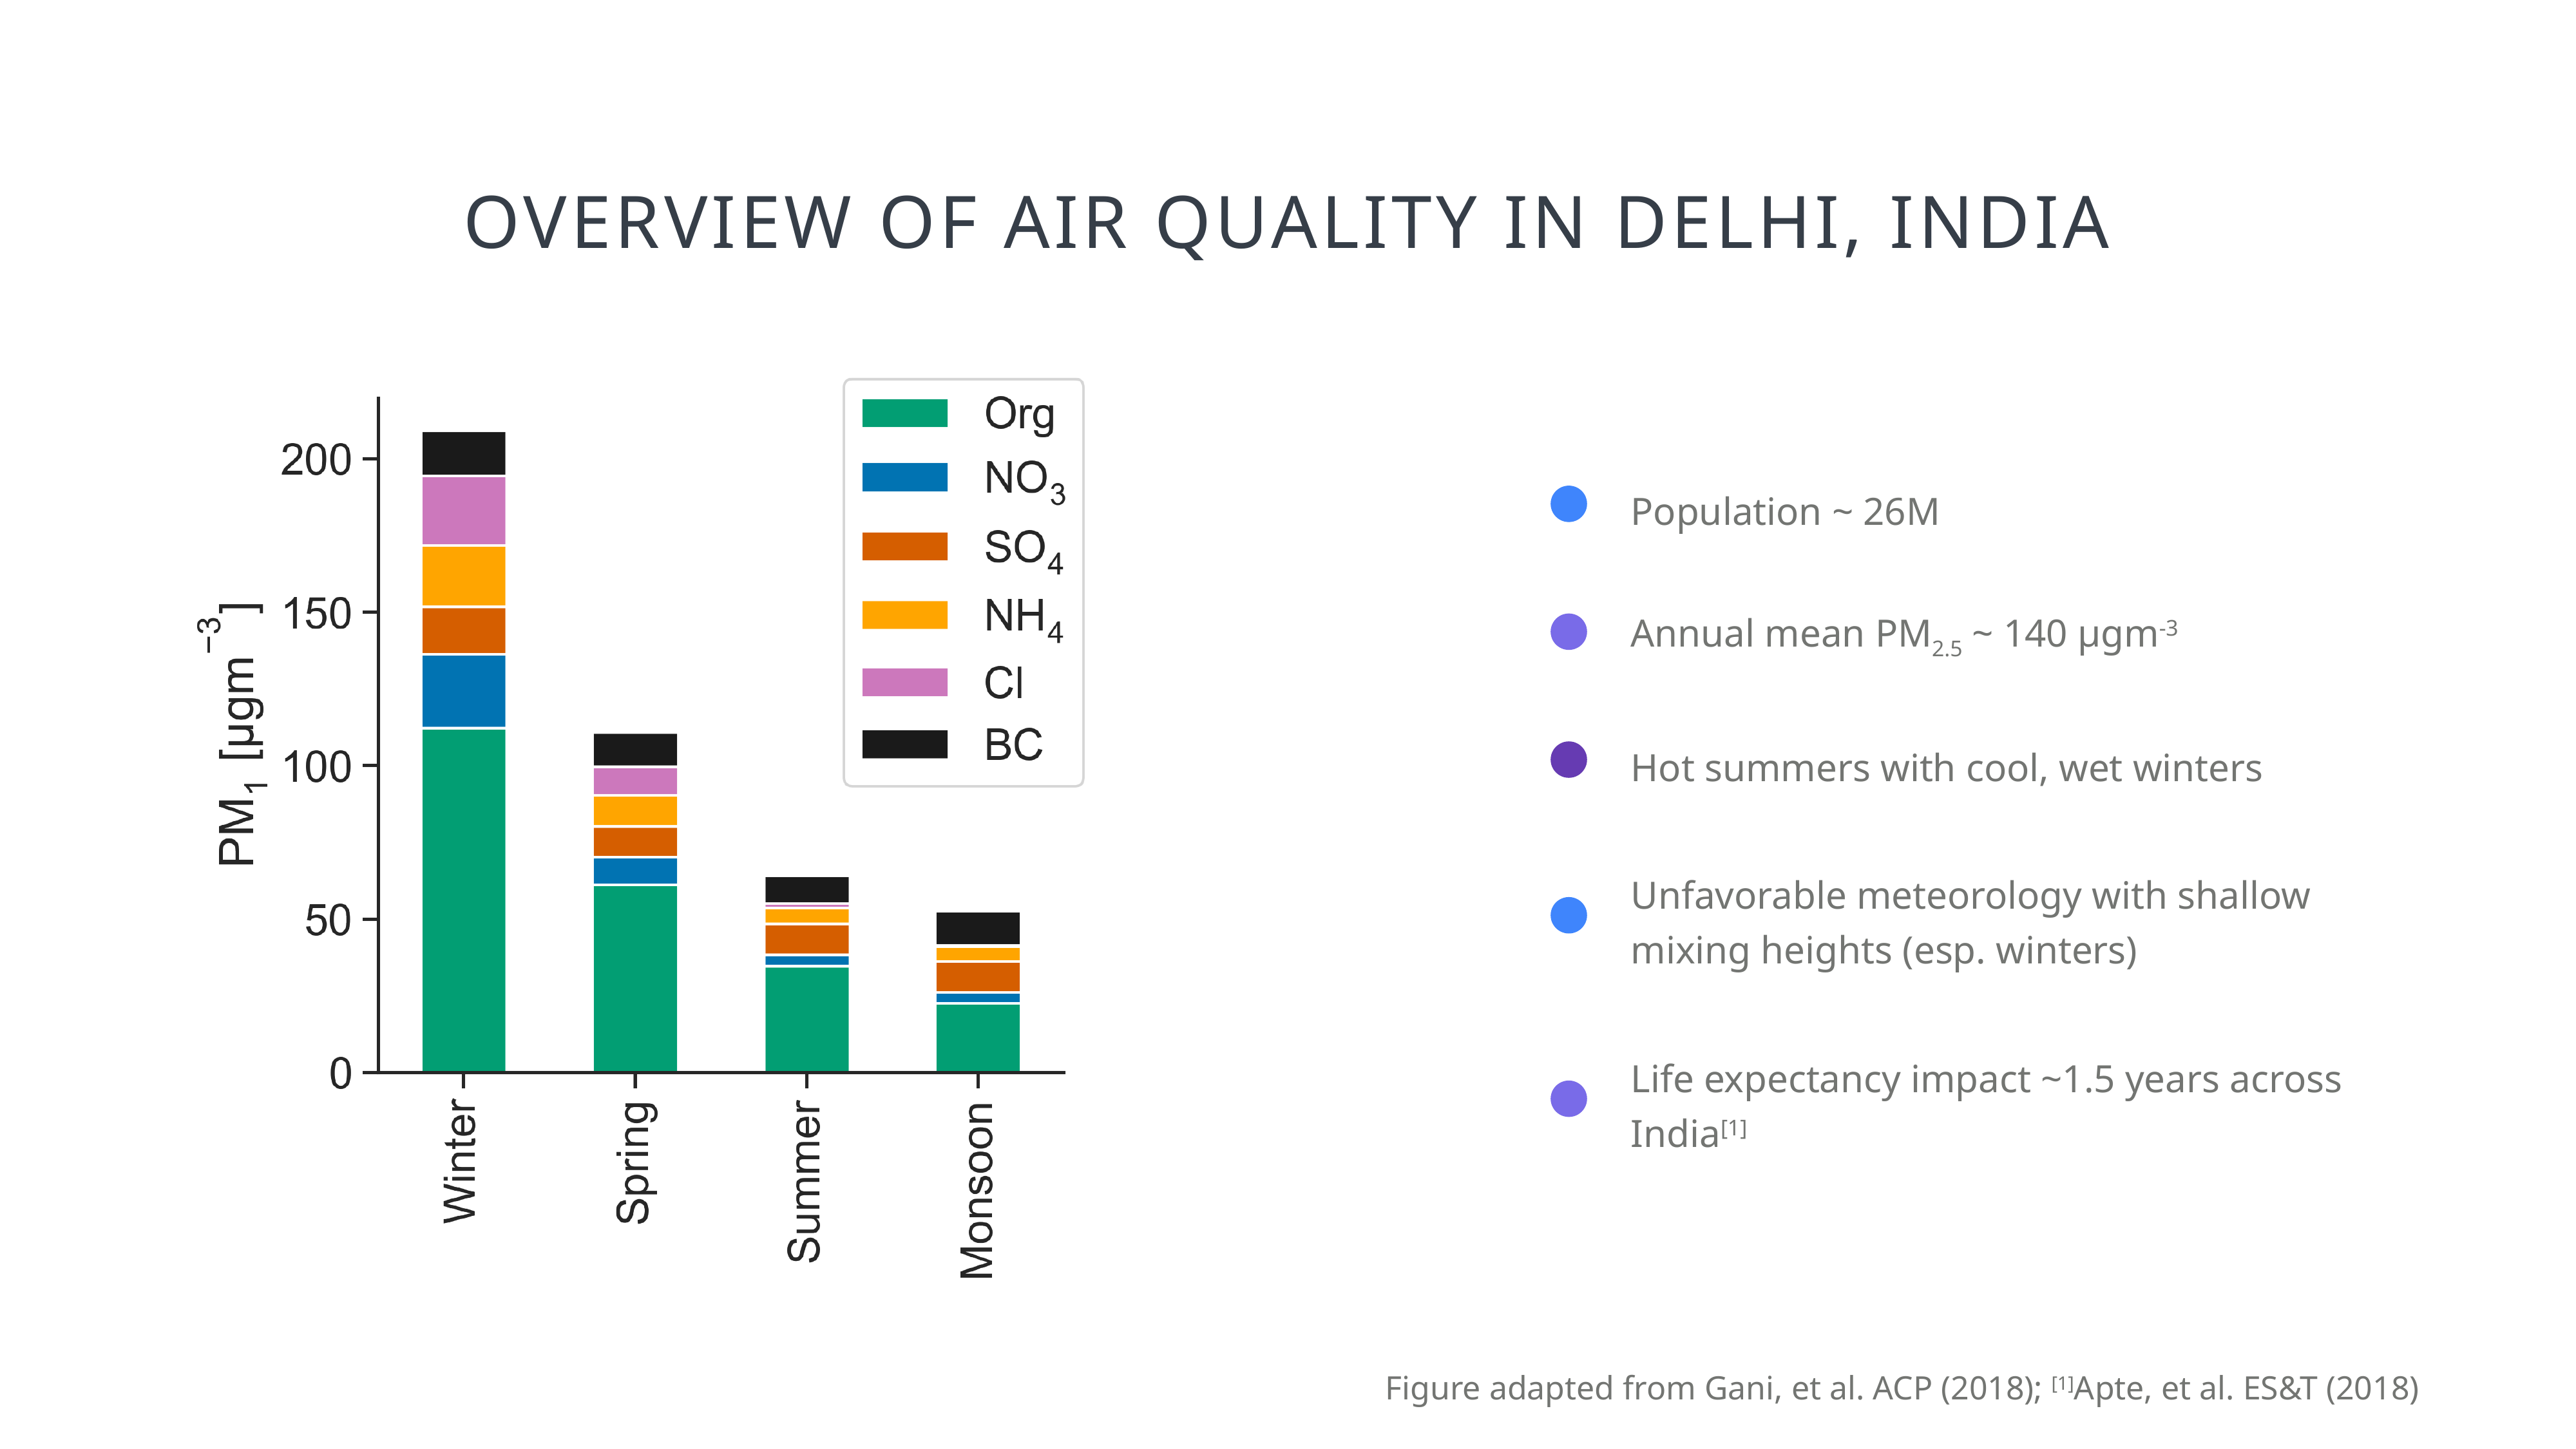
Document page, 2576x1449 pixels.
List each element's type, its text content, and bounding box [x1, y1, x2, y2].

text_box OVERVIEW OF AIR QUALITY IN DELHI, INDIA [0, 171, 2576, 268]
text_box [1550, 601, 2399, 663]
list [177, 357, 1105, 1296]
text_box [1550, 1040, 2399, 1157]
text_box Figure adapted from Gani, et al. ACP (2018); [1]Apte, et al. ES&T (2018) [147, 1362, 2429, 1411]
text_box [1550, 857, 2399, 974]
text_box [1550, 473, 2399, 535]
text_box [1550, 729, 2399, 790]
